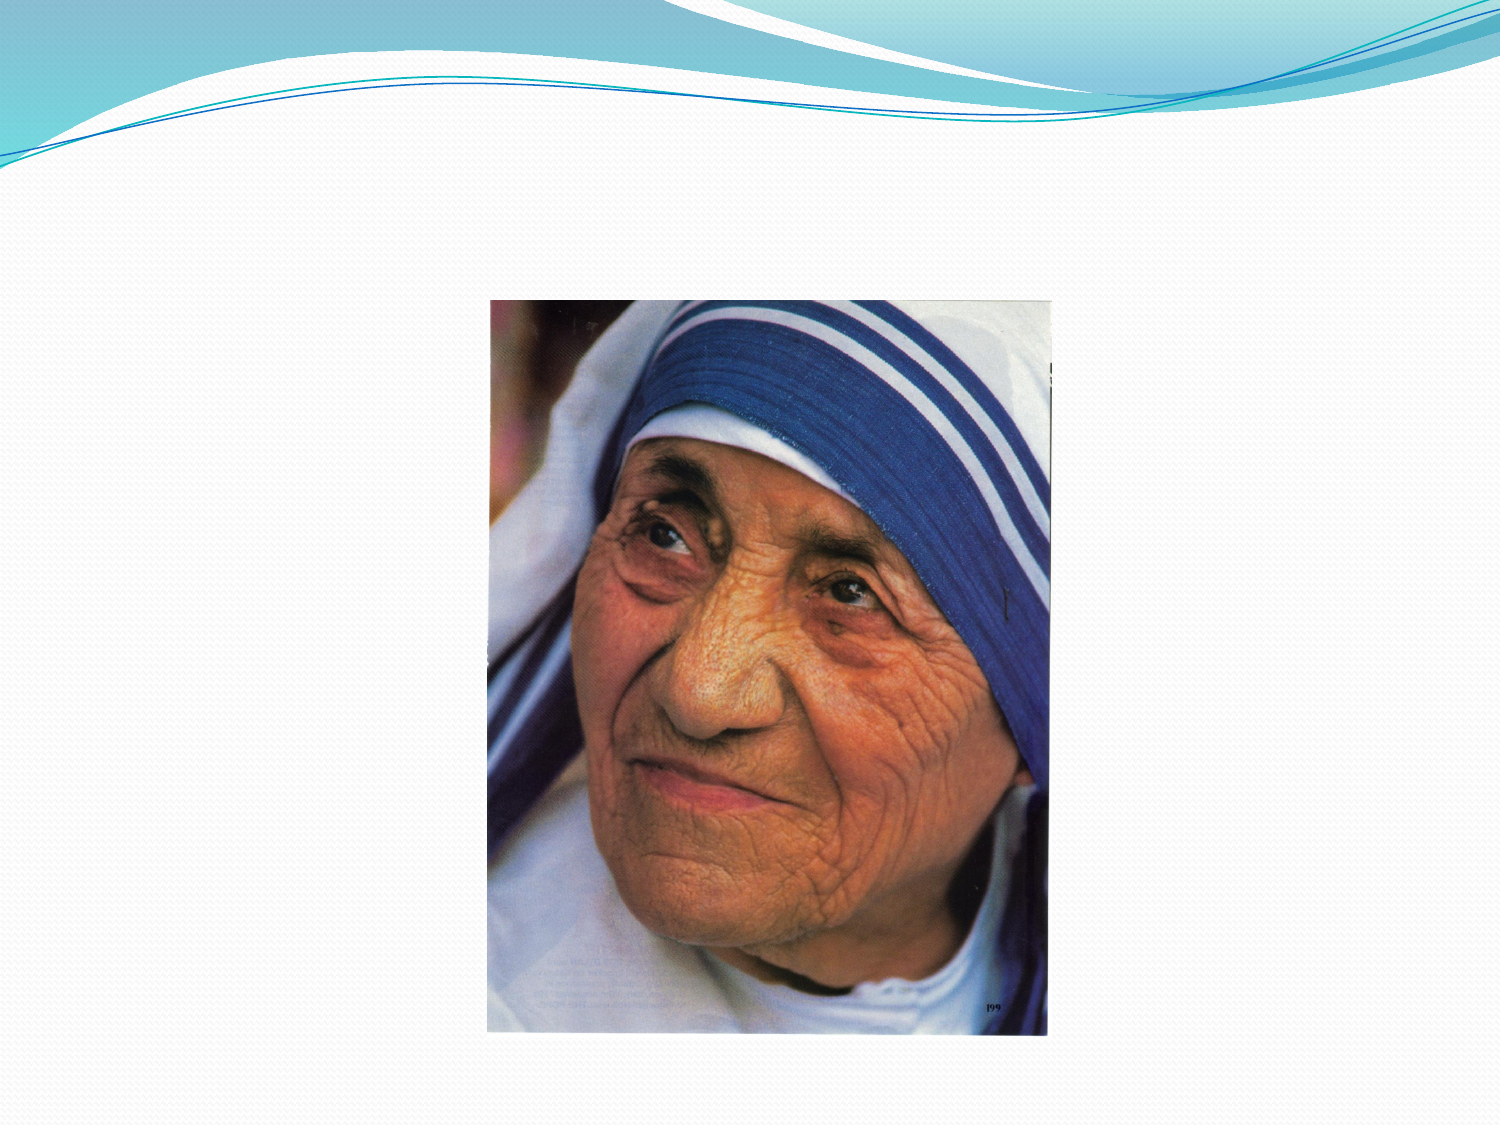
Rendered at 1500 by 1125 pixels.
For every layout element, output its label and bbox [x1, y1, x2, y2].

picture [487, 299, 1053, 1038]
